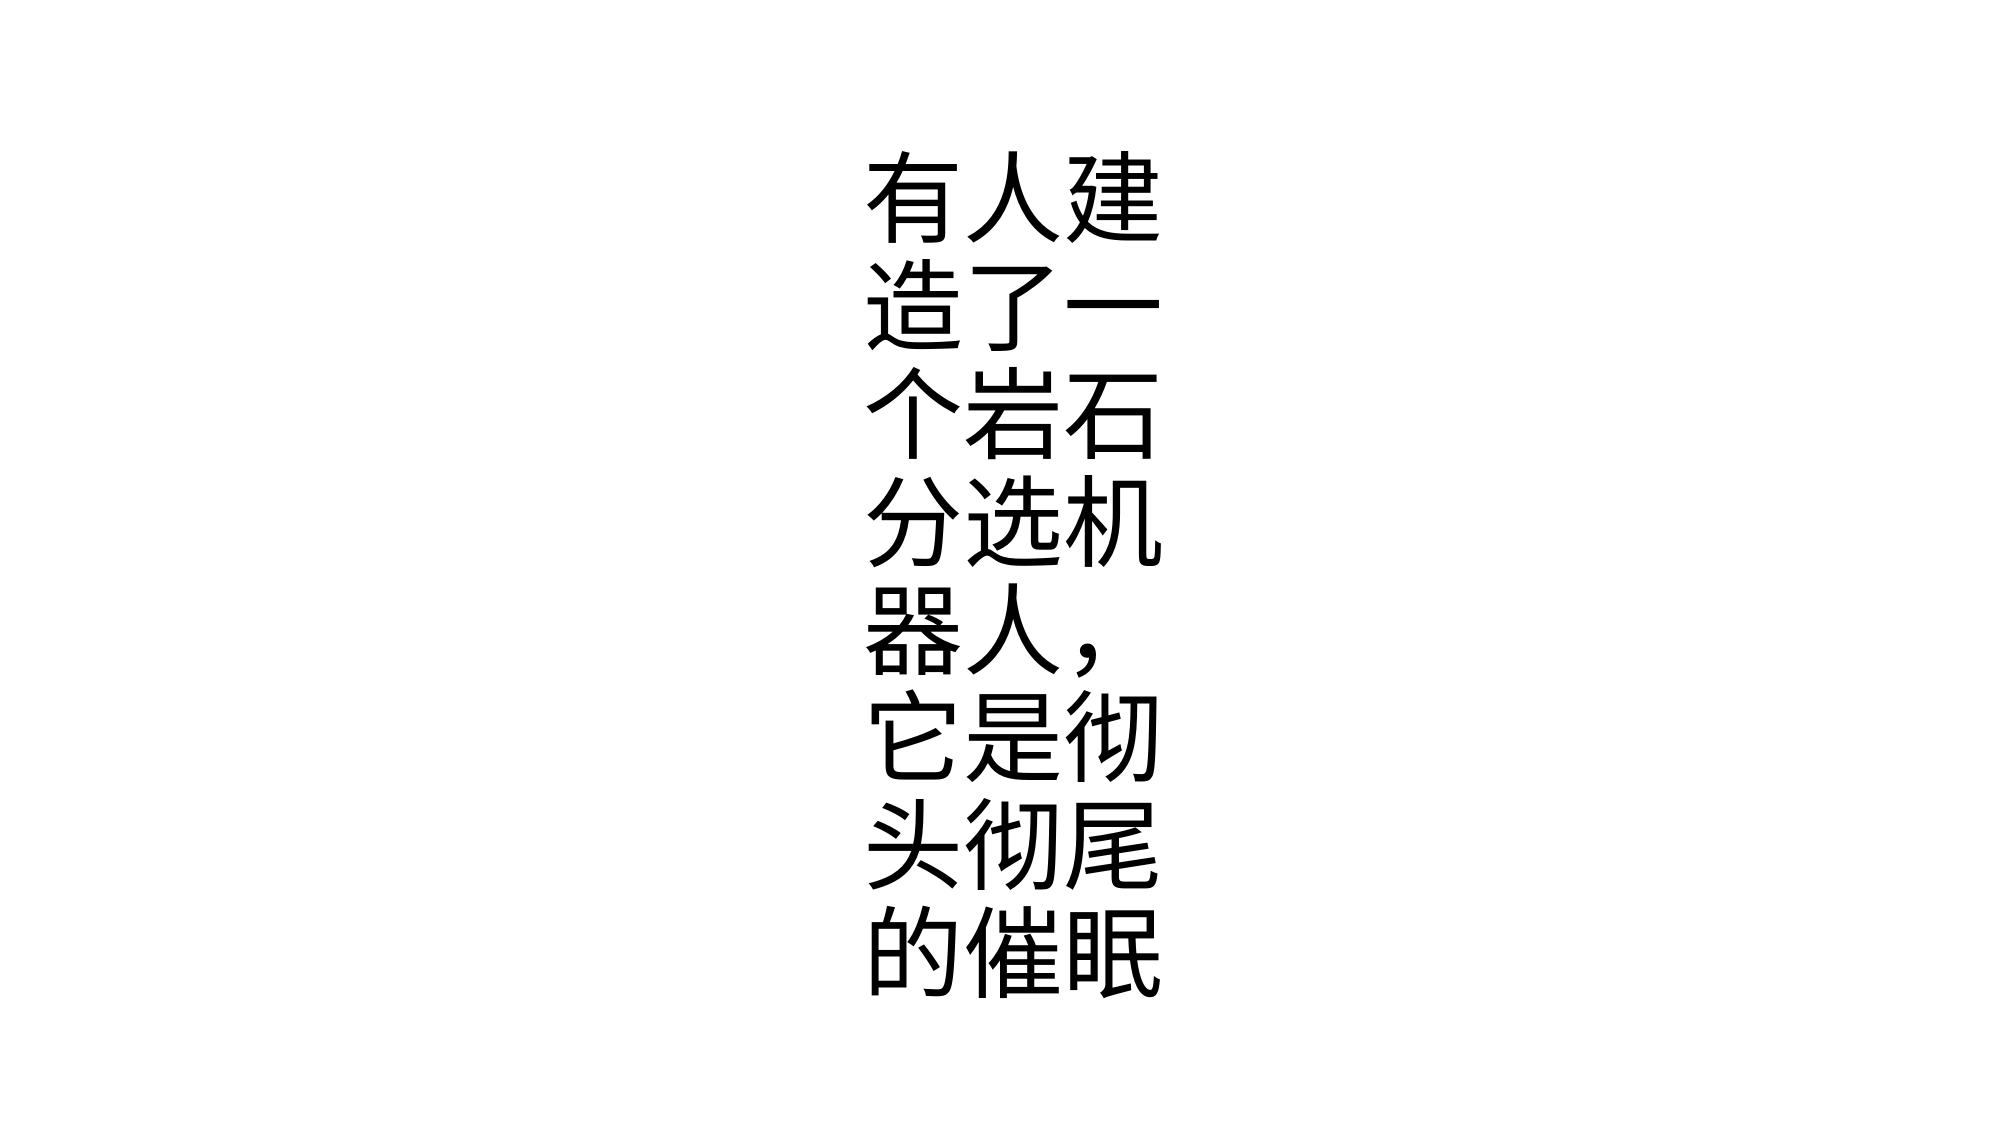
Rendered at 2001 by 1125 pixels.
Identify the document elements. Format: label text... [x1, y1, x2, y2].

list 有人建造了一个岩石分选机器人，它是彻头彻尾的催眠 [849, 141, 1279, 856]
